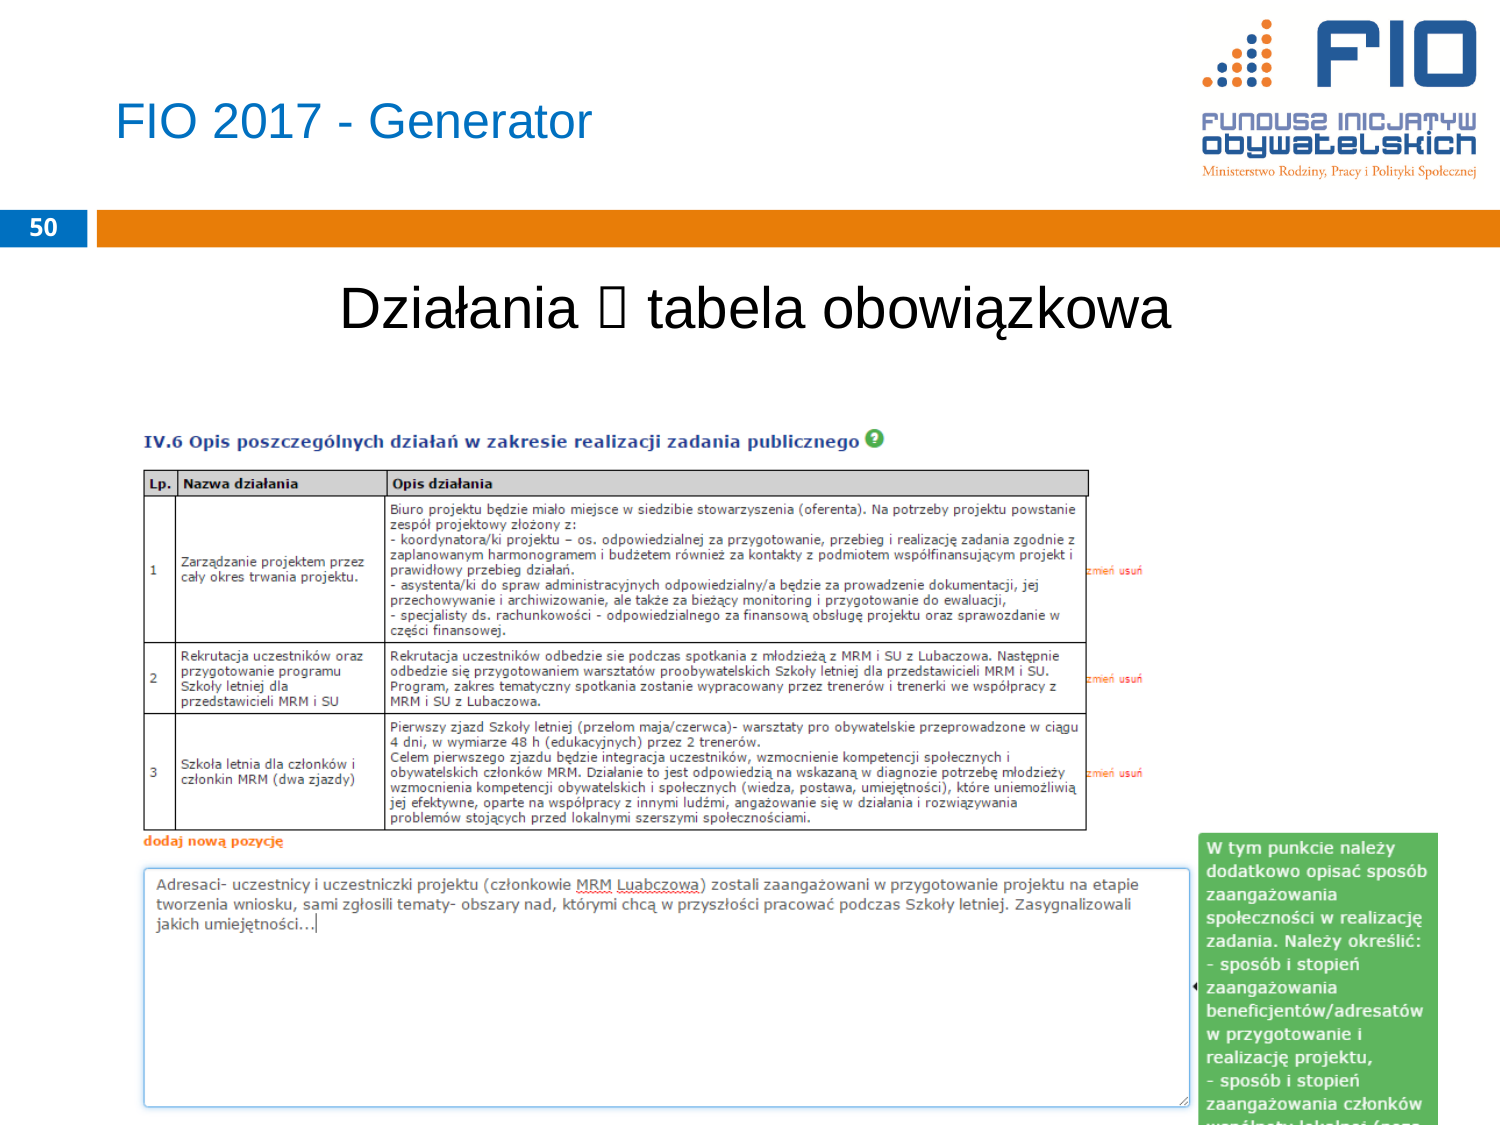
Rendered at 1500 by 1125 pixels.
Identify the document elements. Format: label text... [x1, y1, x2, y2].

picture [1186, 4, 1484, 190]
picture [104, 414, 1439, 1125]
text_box FIO 2017 - Generator [100, 37, 1438, 200]
text_box Działania  tabela obowiązkowa [87, 262, 1425, 1000]
text_box 50 [0, 208, 88, 249]
